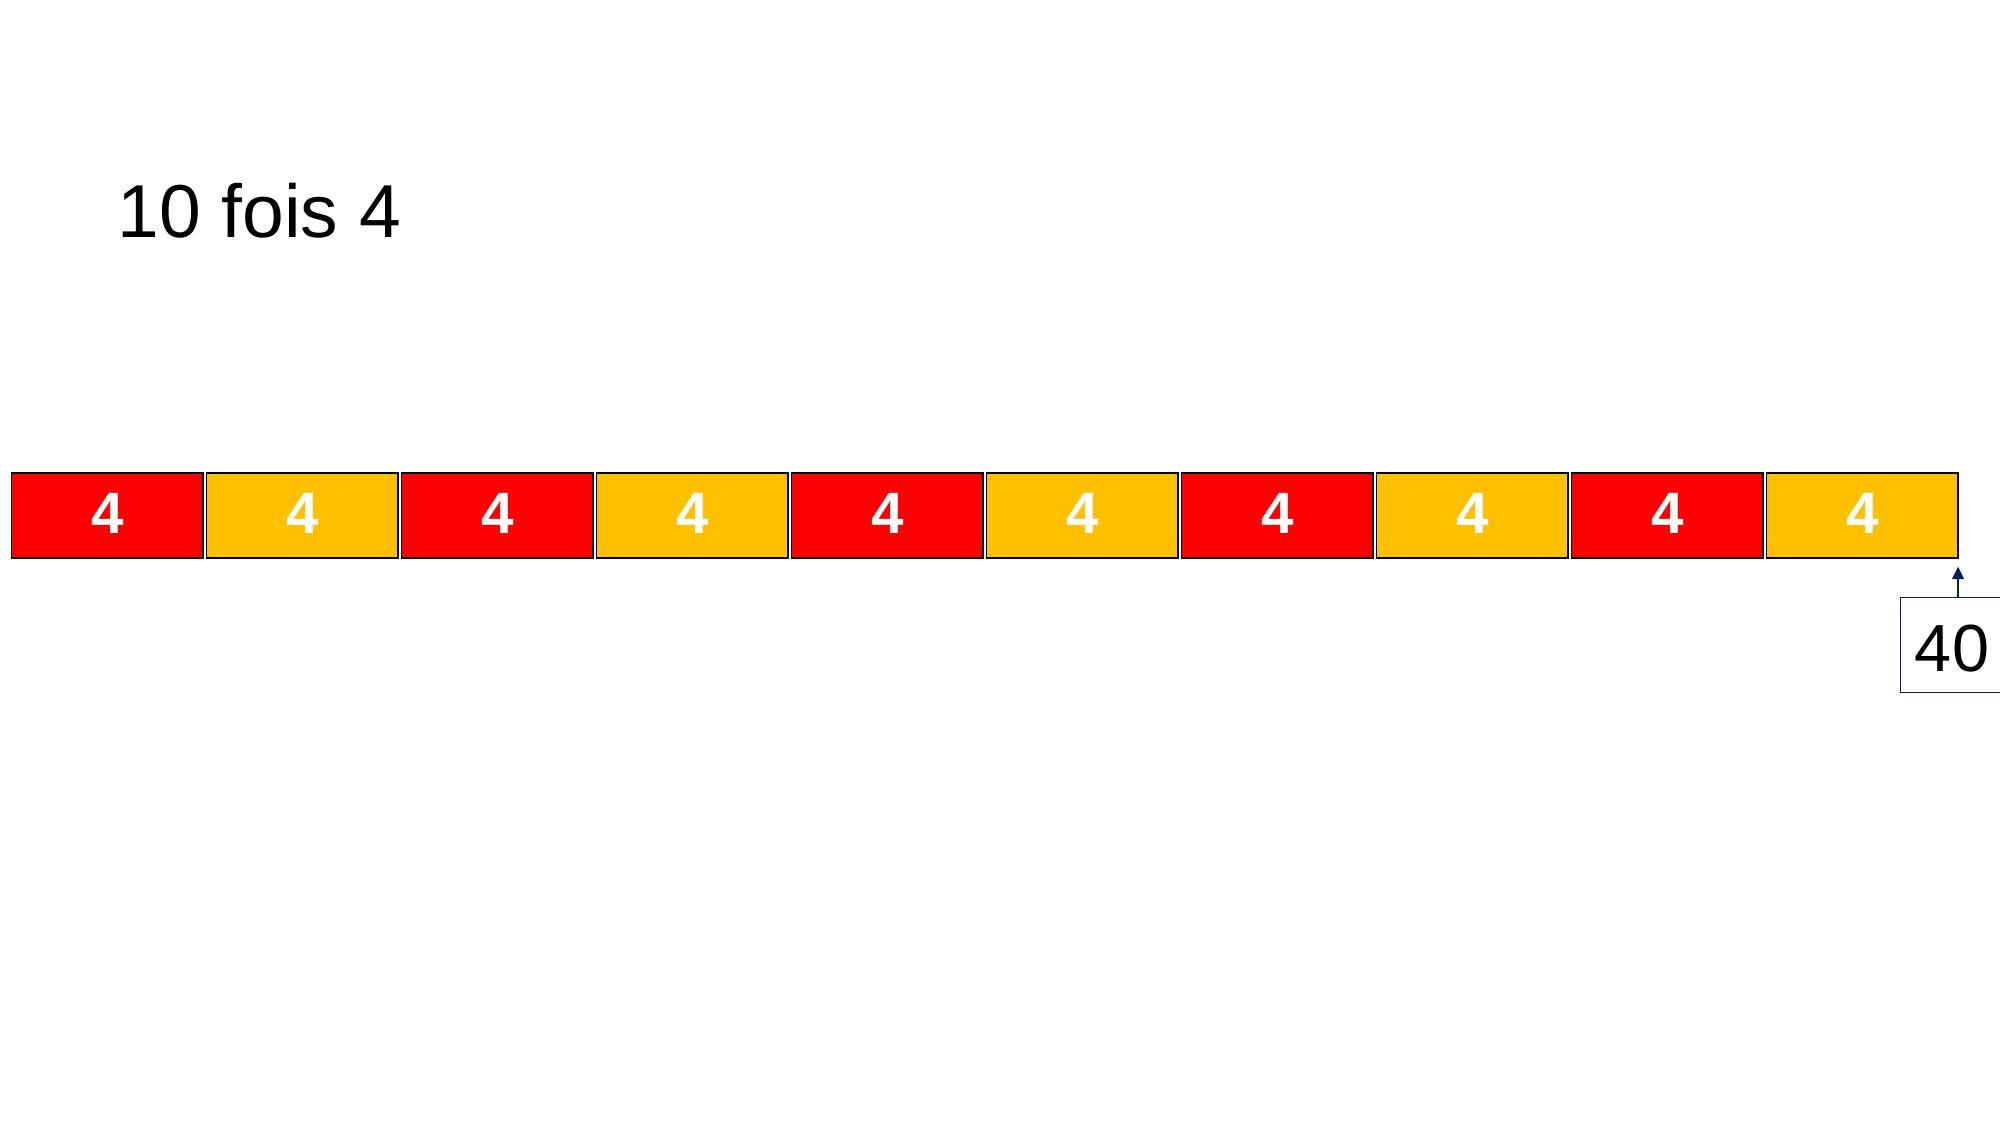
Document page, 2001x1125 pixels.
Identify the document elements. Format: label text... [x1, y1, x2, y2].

table_header 4 [1377, 474, 1567, 557]
table_header 4 [792, 474, 982, 557]
table_header 4 [12, 474, 202, 557]
text_box 10 fois 4 [102, 155, 524, 260]
table_header 4 [1572, 474, 1762, 557]
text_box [1899, 566, 2000, 694]
table_header 4 [207, 474, 397, 557]
table_header 4 [1182, 474, 1372, 557]
table_header 4 [597, 474, 787, 557]
table_header 4 [987, 474, 1177, 557]
table_header 4 [402, 474, 592, 557]
table_header 4 [1767, 474, 1957, 557]
